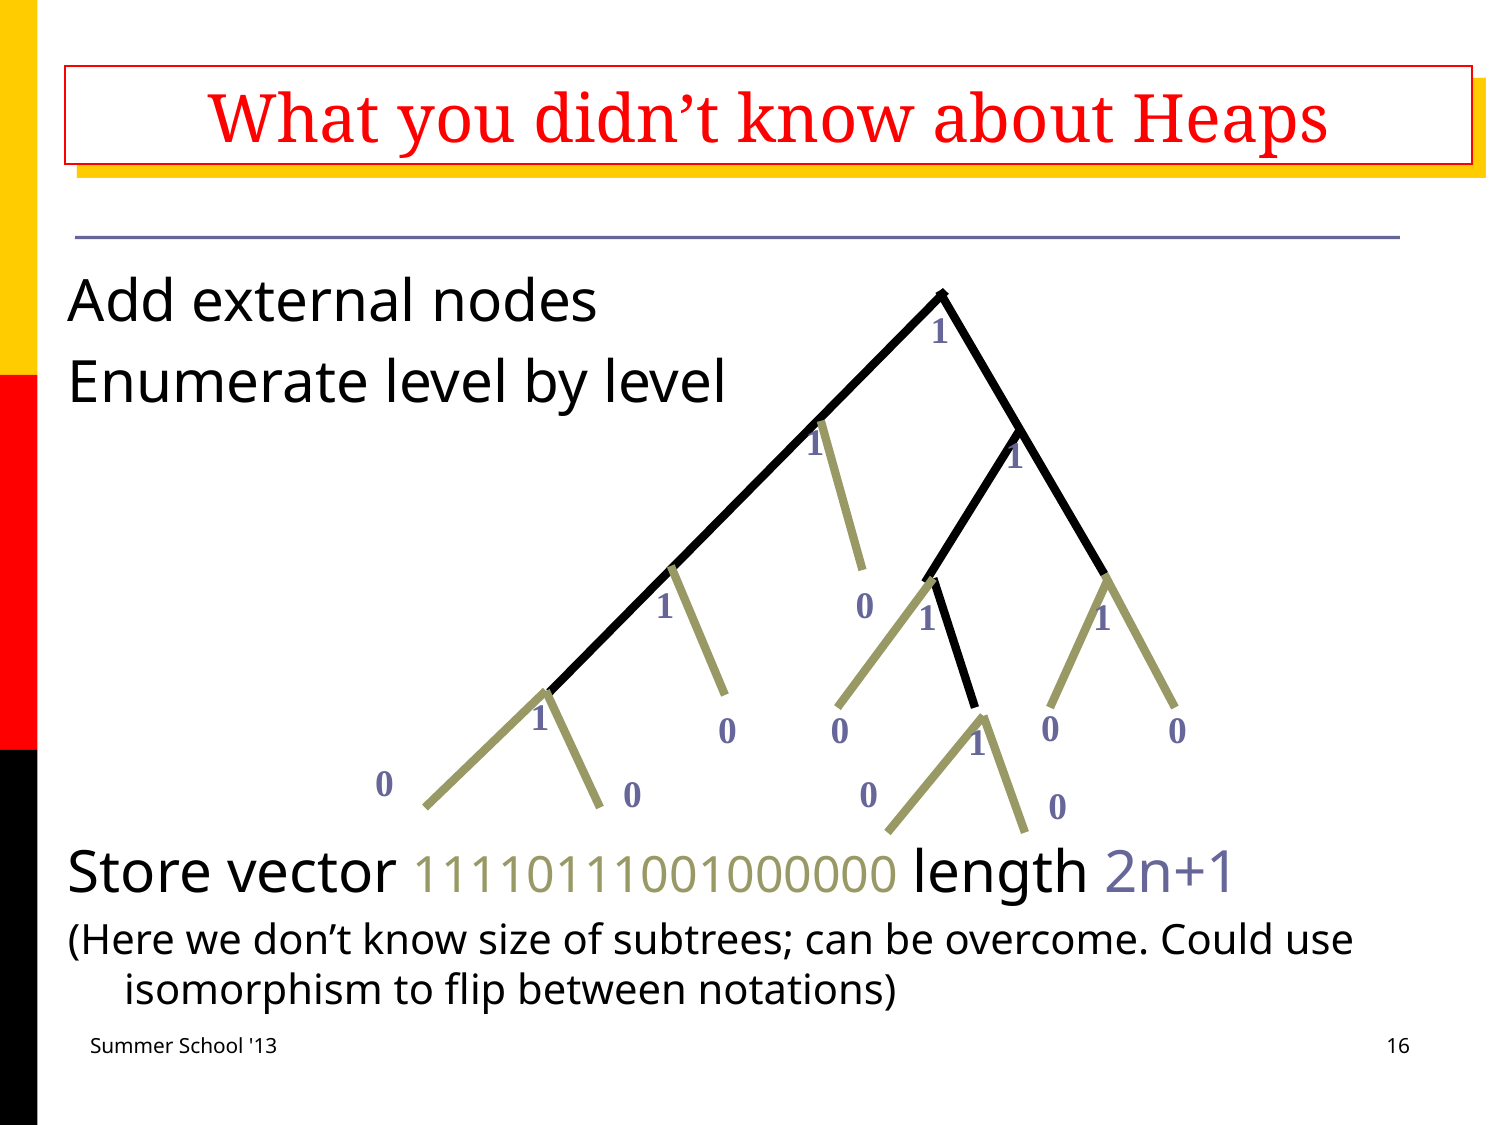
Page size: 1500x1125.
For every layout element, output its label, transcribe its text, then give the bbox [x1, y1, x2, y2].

text_box 1 [640, 573, 693, 633]
text_box 0 [815, 698, 868, 758]
text_box 1 [915, 298, 968, 358]
text_box 1 [953, 710, 1005, 771]
text_box 0 [703, 698, 755, 758]
text_box 0 [608, 763, 660, 823]
text_box 0 [360, 751, 412, 811]
text_box Add external nodes Enumerate level by level Store vector 11110111001000000 length 2n+1 (Here we don’t know size of subtrees; can be overcome. Could use isomorphism to flip between notations) [53, 255, 1471, 1102]
text_box 1 [790, 410, 843, 471]
text_box 0 [1153, 698, 1205, 758]
text_box 1 [1078, 585, 1130, 646]
text_box 1 [903, 585, 955, 646]
text_box 1 [515, 685, 568, 746]
title What you didn’t know about Heaps [64, 66, 1473, 164]
text_box 0 [840, 573, 893, 633]
text_box 1 [990, 423, 1043, 483]
text_box 0 [844, 763, 897, 823]
text_box 0 [1033, 774, 1086, 835]
text_box 0 [1026, 696, 1078, 756]
